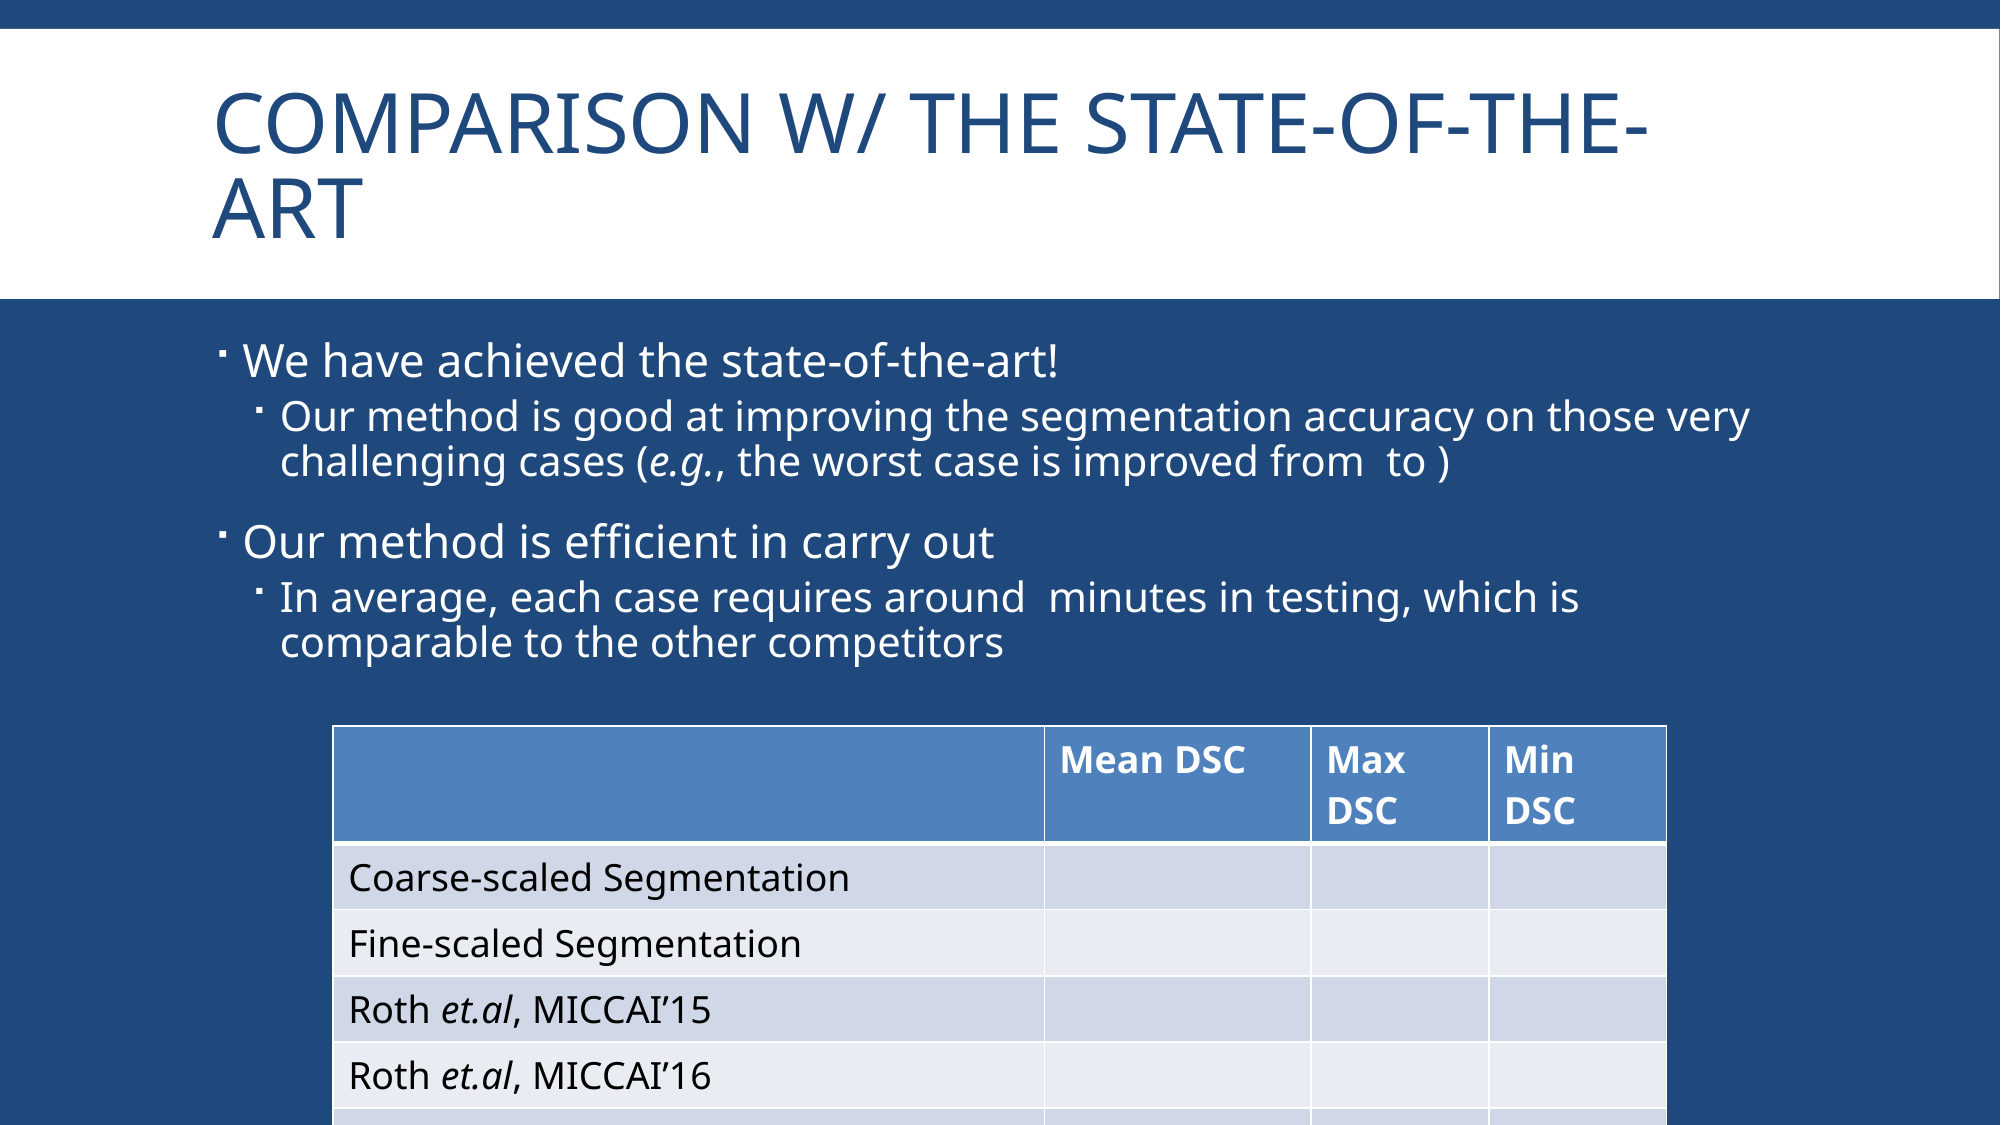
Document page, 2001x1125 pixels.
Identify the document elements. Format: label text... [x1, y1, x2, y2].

title Comparison w/ the State-of-the-art [197, 46, 1803, 295]
